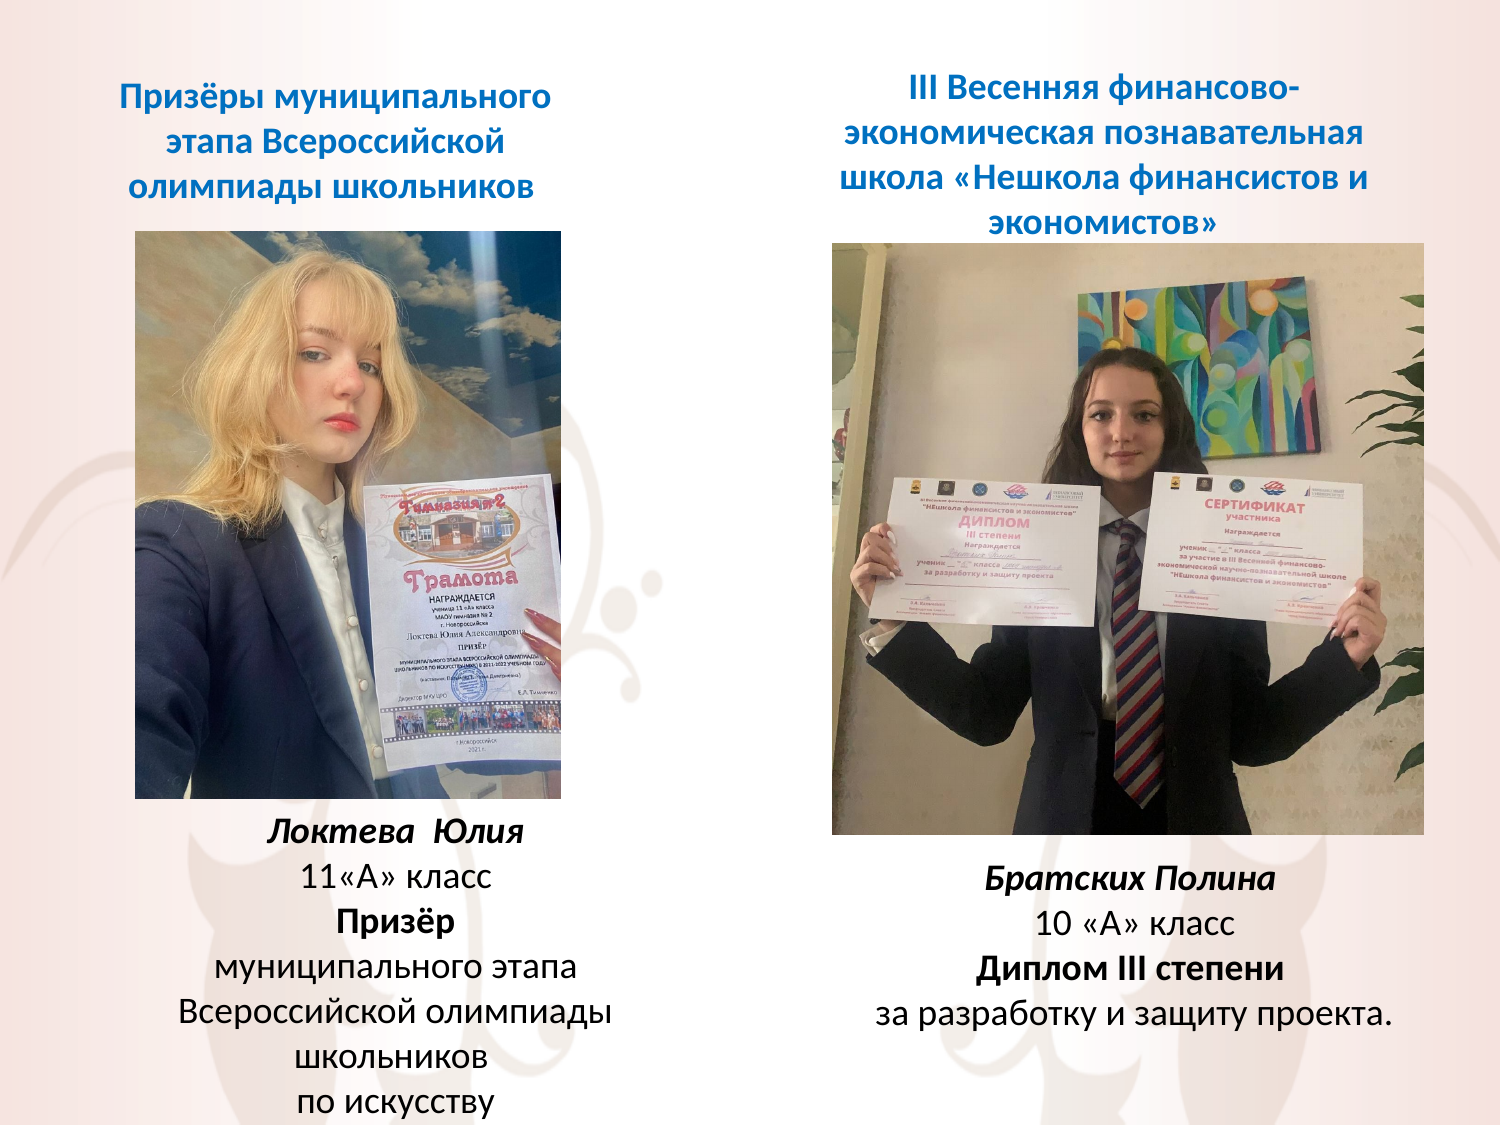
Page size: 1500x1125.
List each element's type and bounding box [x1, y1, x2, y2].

list [0, 0, 1500, 1125]
picture [832, 243, 1424, 835]
picture [135, 231, 562, 799]
